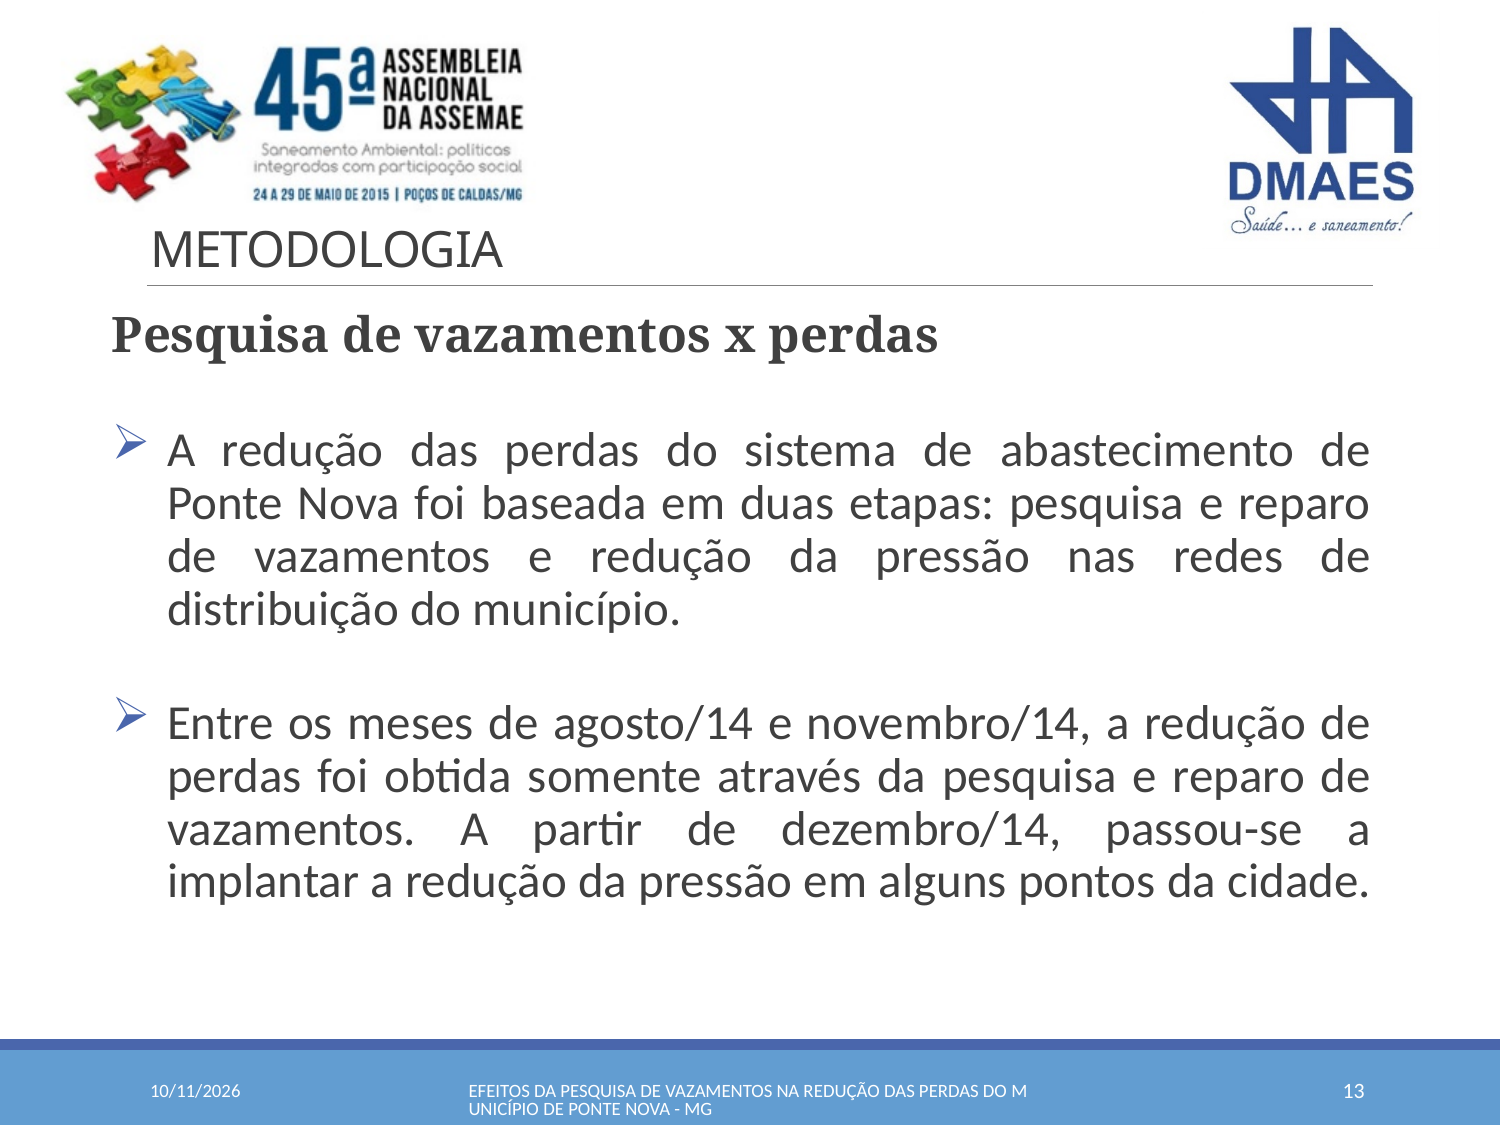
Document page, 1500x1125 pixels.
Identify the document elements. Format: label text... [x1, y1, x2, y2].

footer Efeitos da Pesquisa de Vazamentos na Redução das Perdas do município de Ponte Nova - MG [453, 1059, 1047, 1120]
picture [1201, 10, 1440, 250]
title METODOLOGIA [135, 47, 1373, 285]
slide_number 13 [1218, 1059, 1380, 1120]
list Pesquisa de vazamentos x perdas A redução das perdas do sistema de abastecimento de Ponte Nova foi baseada em duas etapas: pesquisa e reparo de vazamentos e redução da pressão nas redes de distribuição do município. Entre os meses de agosto/14 e novembro/14, a redução de perdas foi obtida somente através da pesquisa e reparo de vazamentos. A partir de dezembro/14, passou-se a implantar a redução da pressão em alguns pontos da cidade. [111, 302, 1373, 963]
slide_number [135, 1059, 440, 1120]
picture [37, 35, 550, 213]
